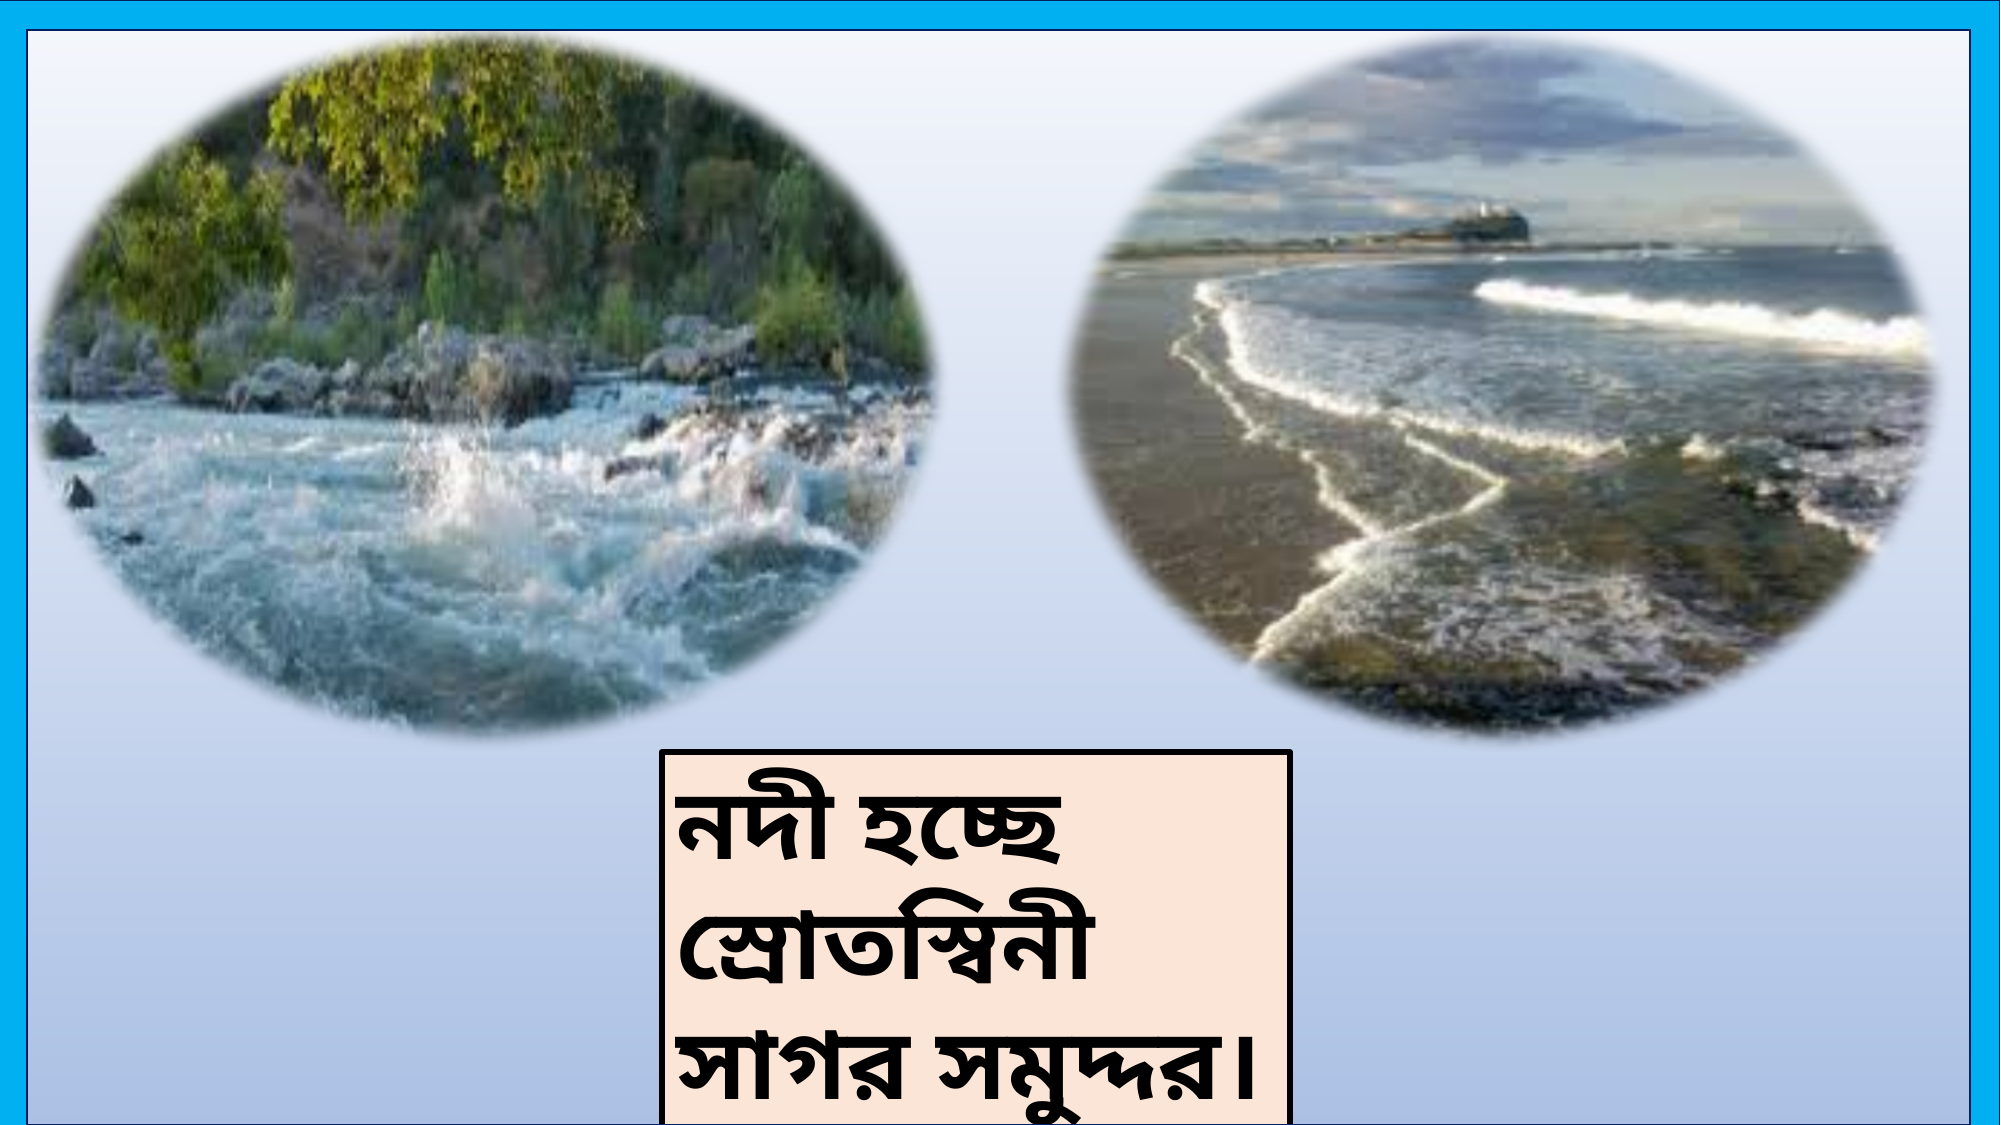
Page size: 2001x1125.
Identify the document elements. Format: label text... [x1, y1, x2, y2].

text_box নদী হচ্ছে স্রোতস্বিনী সাগর সমুদ্দর। [661, 752, 1290, 1124]
text_box [0, 0, 2000, 1125]
picture [1049, 30, 1952, 753]
picture [27, 30, 951, 753]
